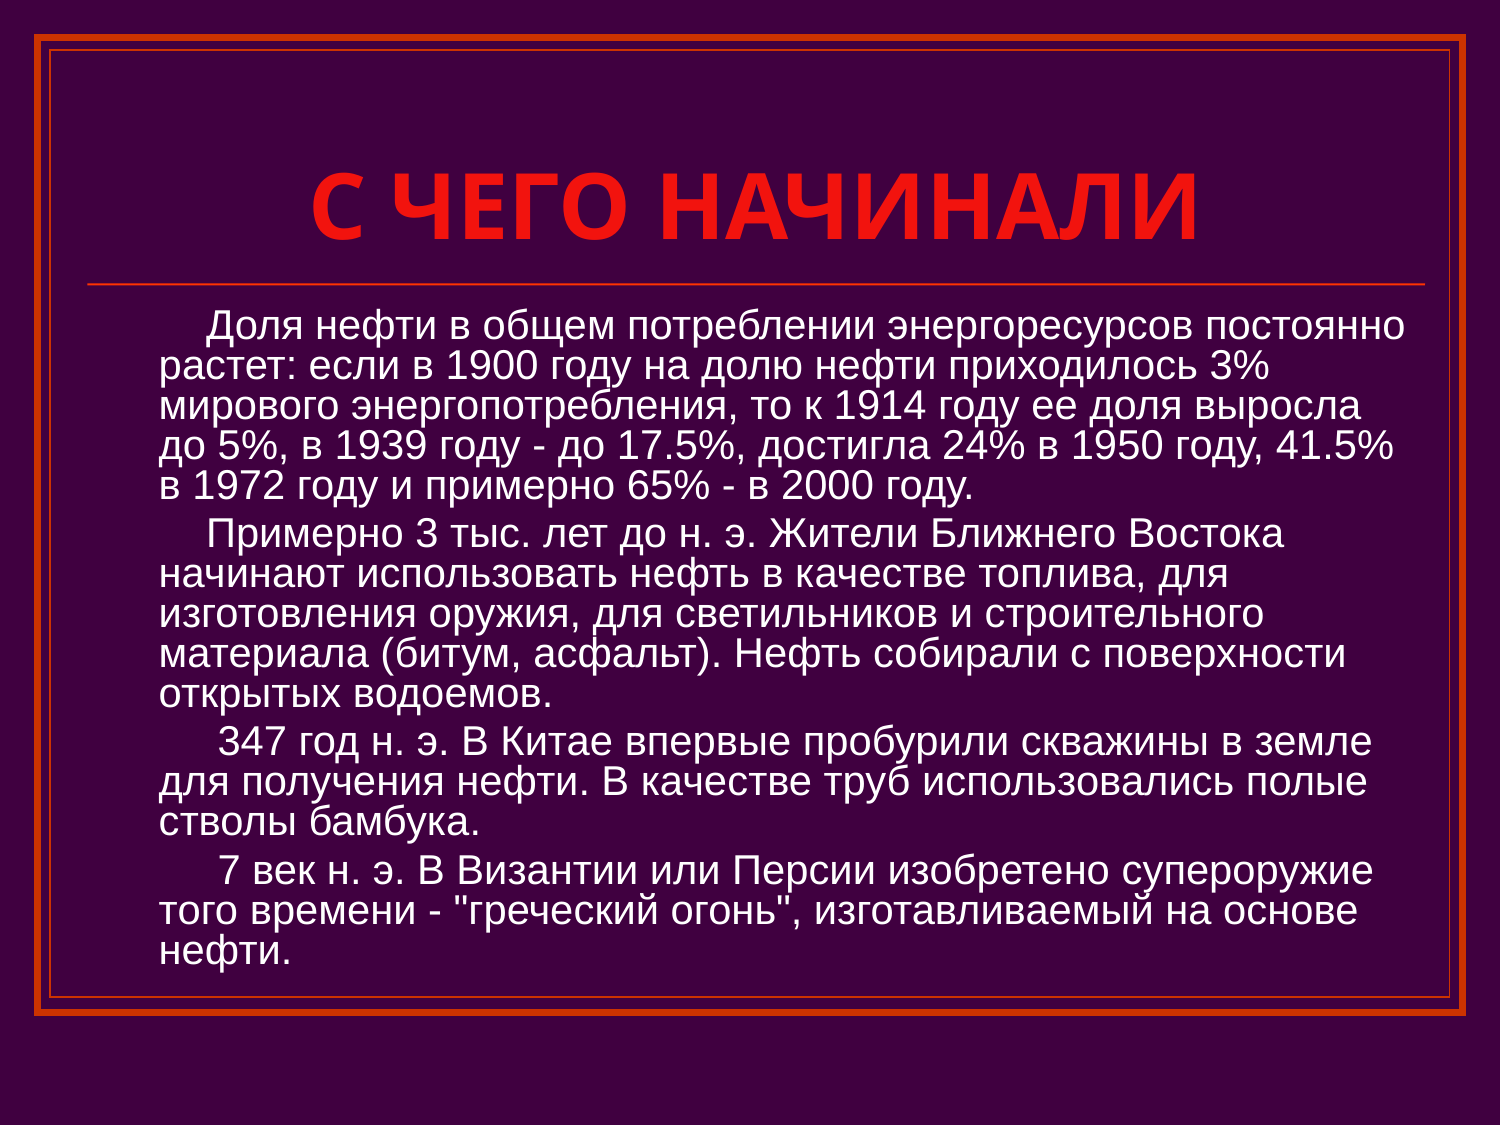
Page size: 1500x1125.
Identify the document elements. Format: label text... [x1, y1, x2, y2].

list Доля нефти в общем потреблении энергоресурсов постоянно растет: если в 1900 году на долю нефти приходилось 3% мирового энергопотребления, то к 1914 году ее доля выросла до 5%, в 1939 году - до 17.5%, достигла 24% в 1950 году, 41.5% в 1972 году и примерно 65% - в 2000 году. Примерно 3 тыс. лет до н. э. Жители Ближнего Востока начинают использовать нефть в качестве топлива, для изготовления оружия, для светильников и строительного материала (битум, асфальт). Нефть собирали с поверхности открытых водоемов. 347 год н. э. В Китае впервые пробурили скважины в земле для получения нефти. В качестве труб использовались полые стволы бамбука. 7 век н. э. В Византии или Персии изобретено супероружие того времени - "греческий огонь", изготавливаемый на основе нефти. [87, 299, 1425, 1038]
title С ЧЕГО НАЧИНАЛИ [87, 77, 1425, 266]
